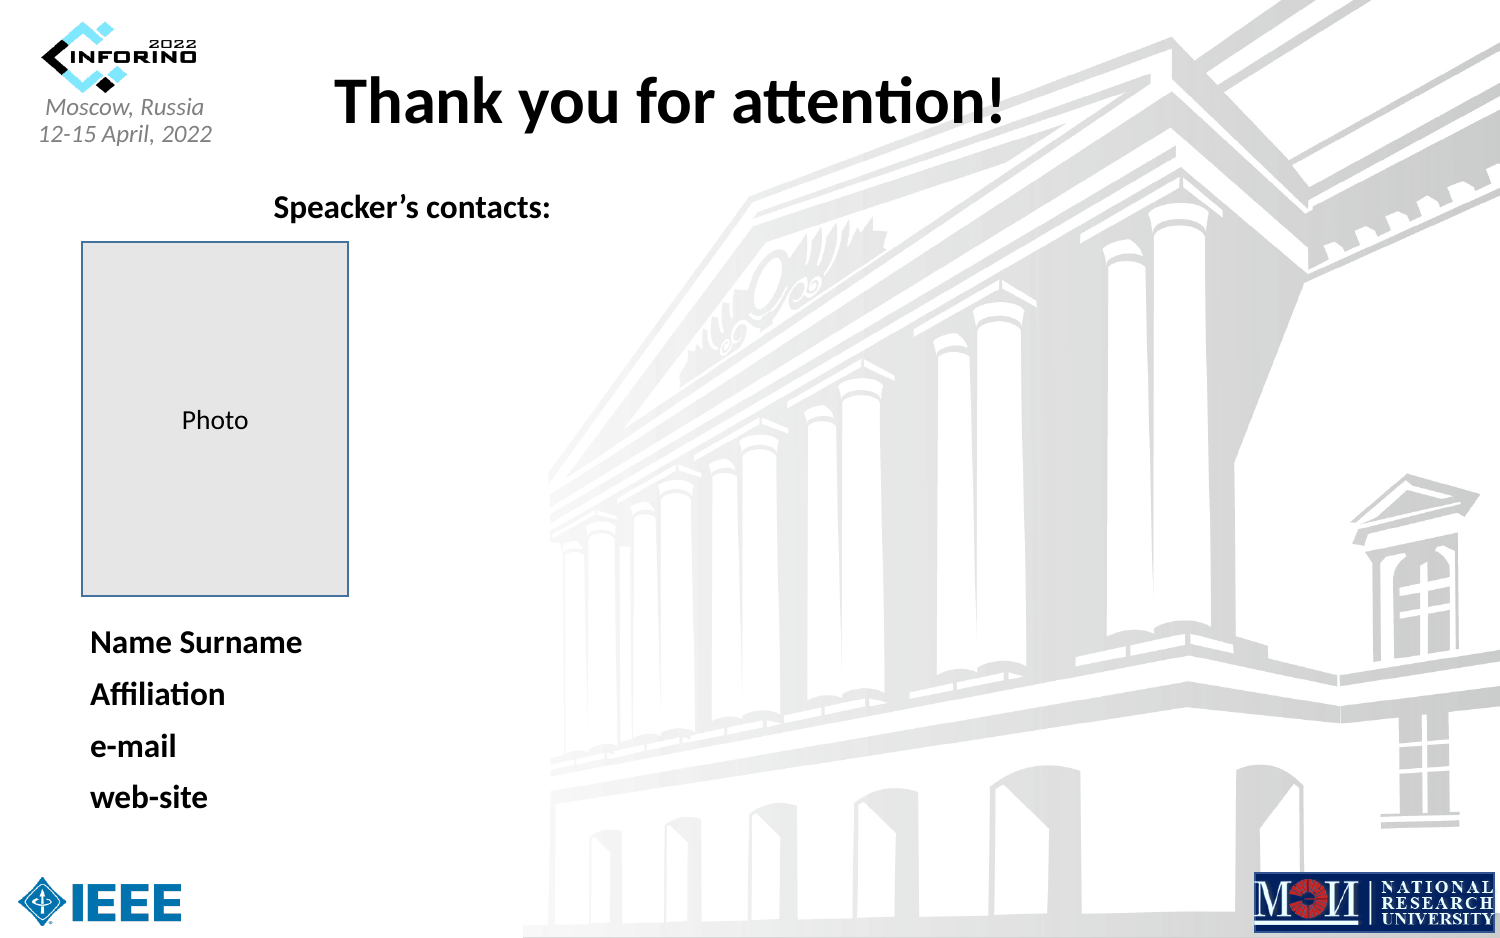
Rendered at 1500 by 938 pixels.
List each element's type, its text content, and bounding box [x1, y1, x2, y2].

slide_number 3 [1059, 868, 1397, 919]
text_box Photo [81, 241, 349, 597]
title Thank you for attention! [319, 43, 1148, 161]
picture [0, 0, 1500, 938]
list Moscow, Russia 12-15 April, 2022 [0, 86, 250, 160]
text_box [1254, 872, 1500, 932]
list Speacker’s contacts: Name Surname Affiliation e-mail web-site [75, 182, 750, 872]
